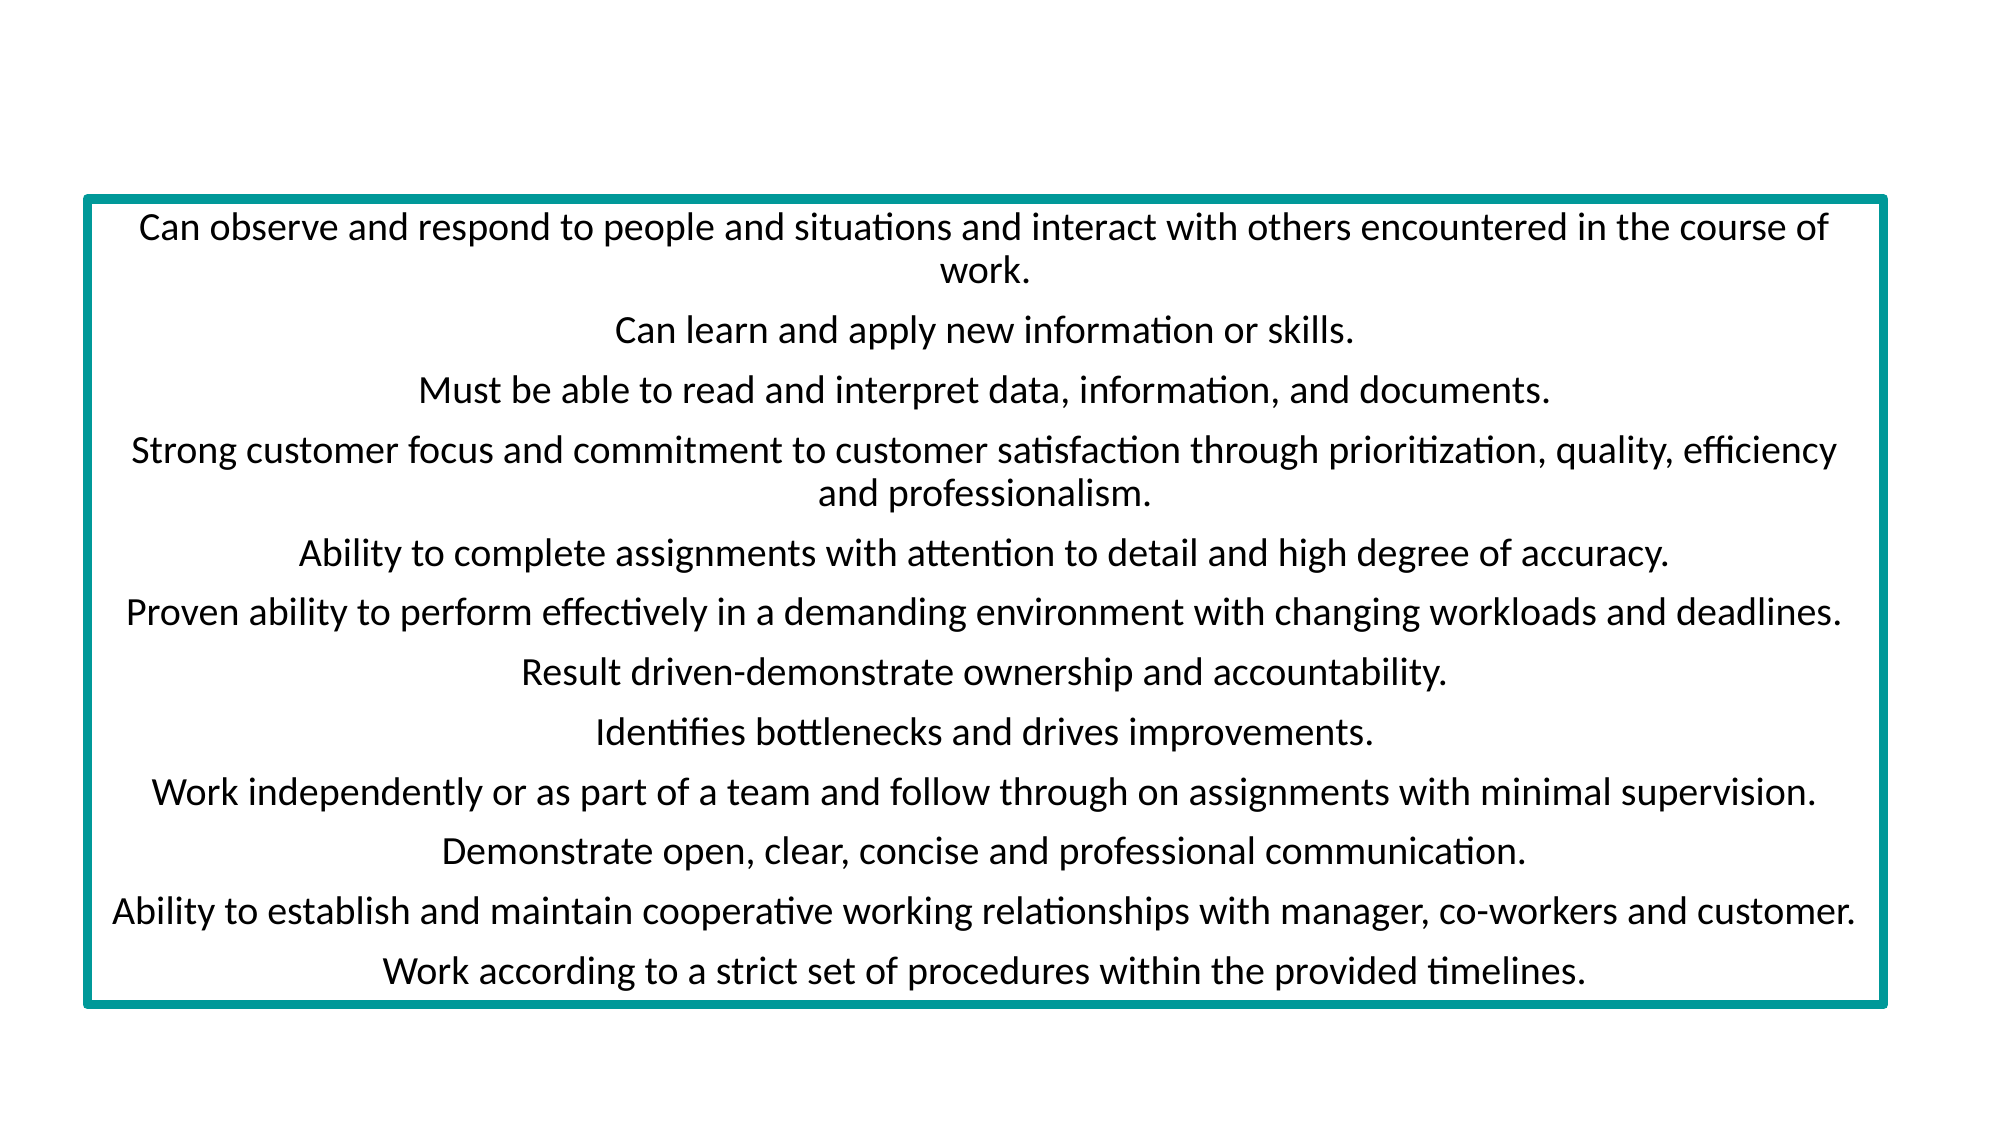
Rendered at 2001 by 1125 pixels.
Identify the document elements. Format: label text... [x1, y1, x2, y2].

subtitle Can observe and respond to people and situations and interact with others encountered in the course of work. Can learn and apply new information or skills. Must be able to read and interpret data, information, and documents. Strong customer focus and commitment to customer satisfaction through prioritization, quality, efficiency and professionalism. Ability to complete assignments with attention to detail and high degree of accuracy. Proven ability to perform effectively in a demanding environment with changing workloads and deadlines. Result driven-demonstrate ownership and accountability. Identifies bottlenecks and drives improvements. Work independently or as part of a team and follow through on assignments with minimal supervision. Demonstrate open, clear, concise and professional communication. Ability to establish and maintain cooperative working relationships with manager, co-workers and customer. Work according to a strict set of procedures within the provided timelines. [87, 198, 1884, 1005]
